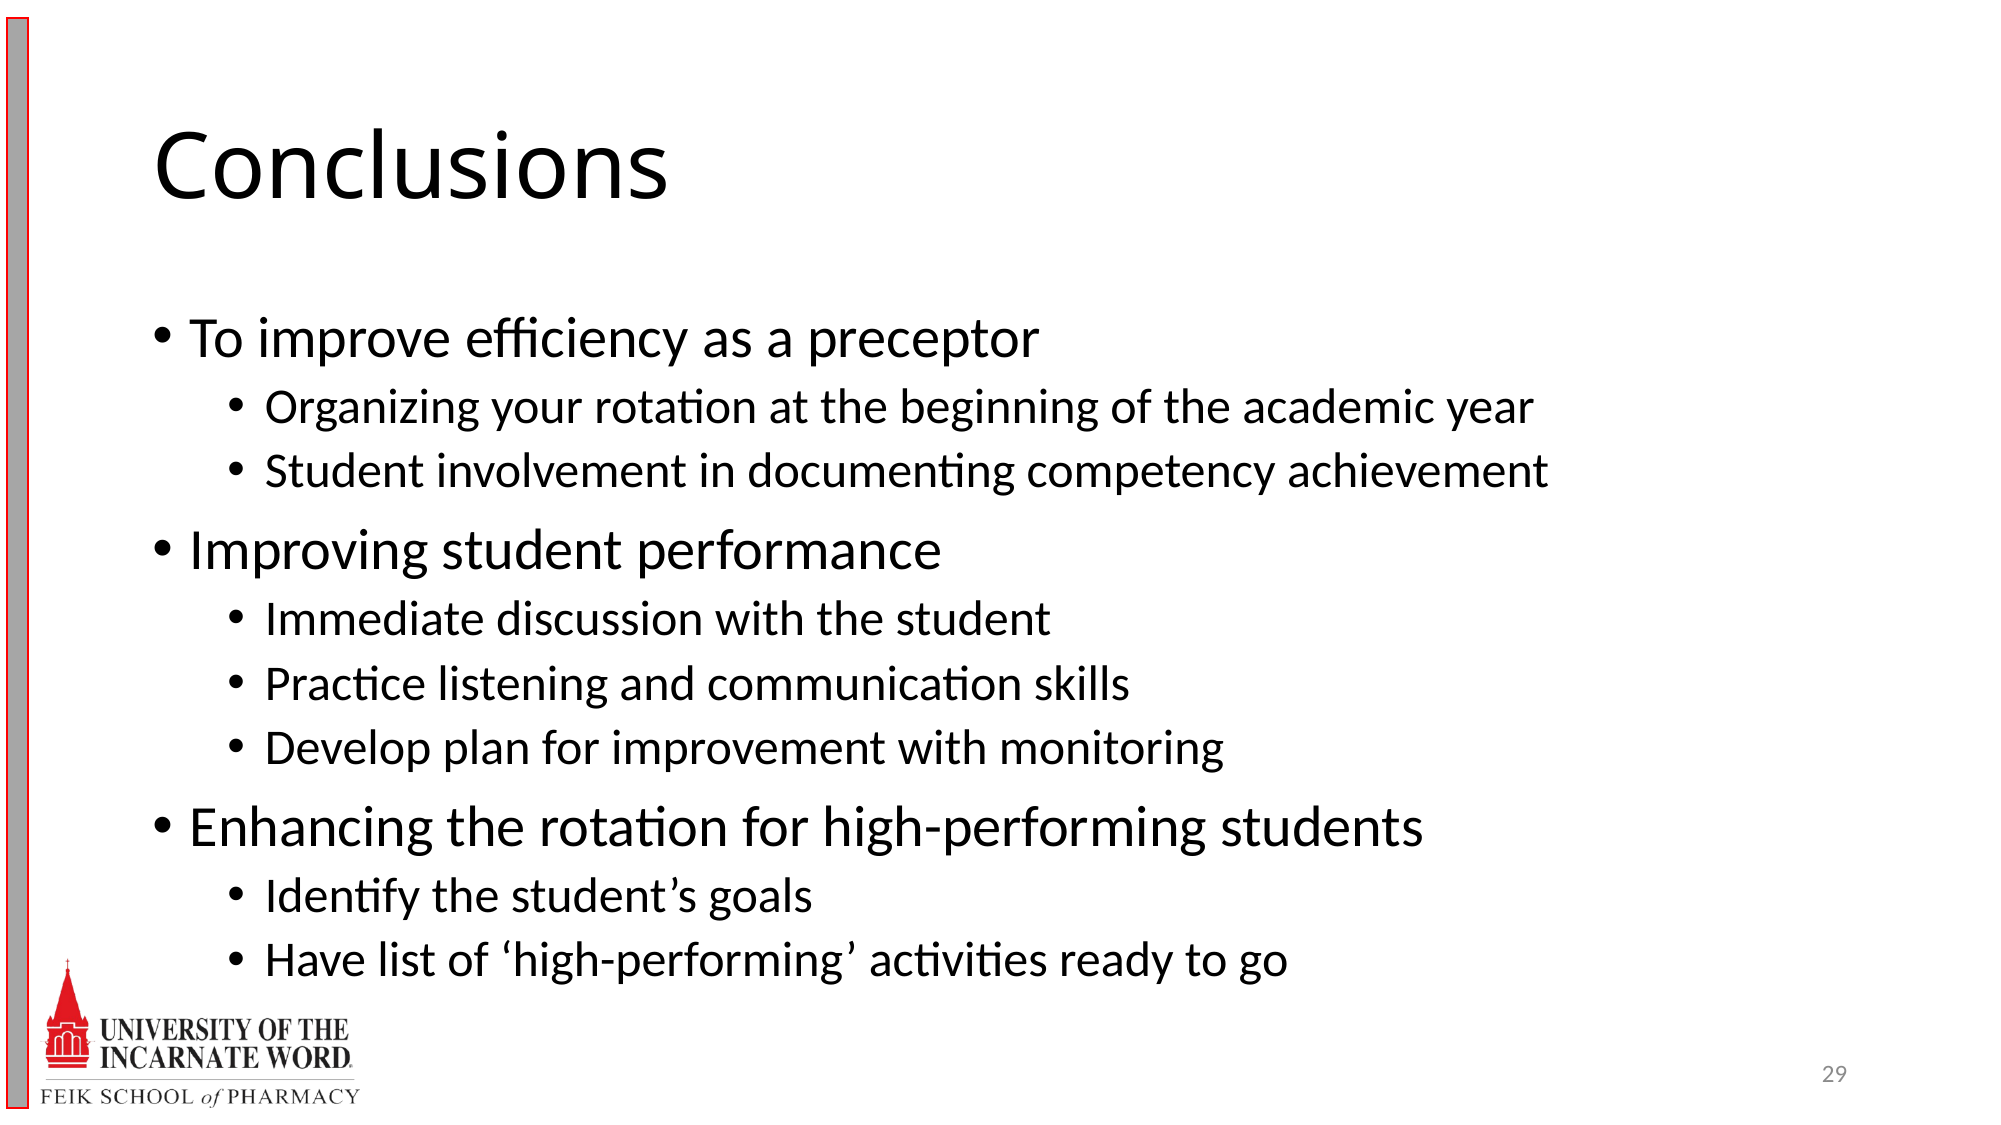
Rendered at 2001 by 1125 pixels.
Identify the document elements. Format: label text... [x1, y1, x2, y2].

list To improve efficiency as a preceptor Organizing your rotation at the beginning of the academic year Student involvement in documenting competency achievement Improving student performance Immediate discussion with the student Practice listening and communication skills Develop plan for improvement with monitoring Enhancing the rotation for high-performing students Identify the student’s goals Have list of ‘high-performing’ activities ready to go [137, 299, 1863, 1014]
picture [39, 957, 360, 1108]
slide_number 29 [1412, 1042, 1863, 1103]
title Conclusions [137, 59, 1863, 278]
